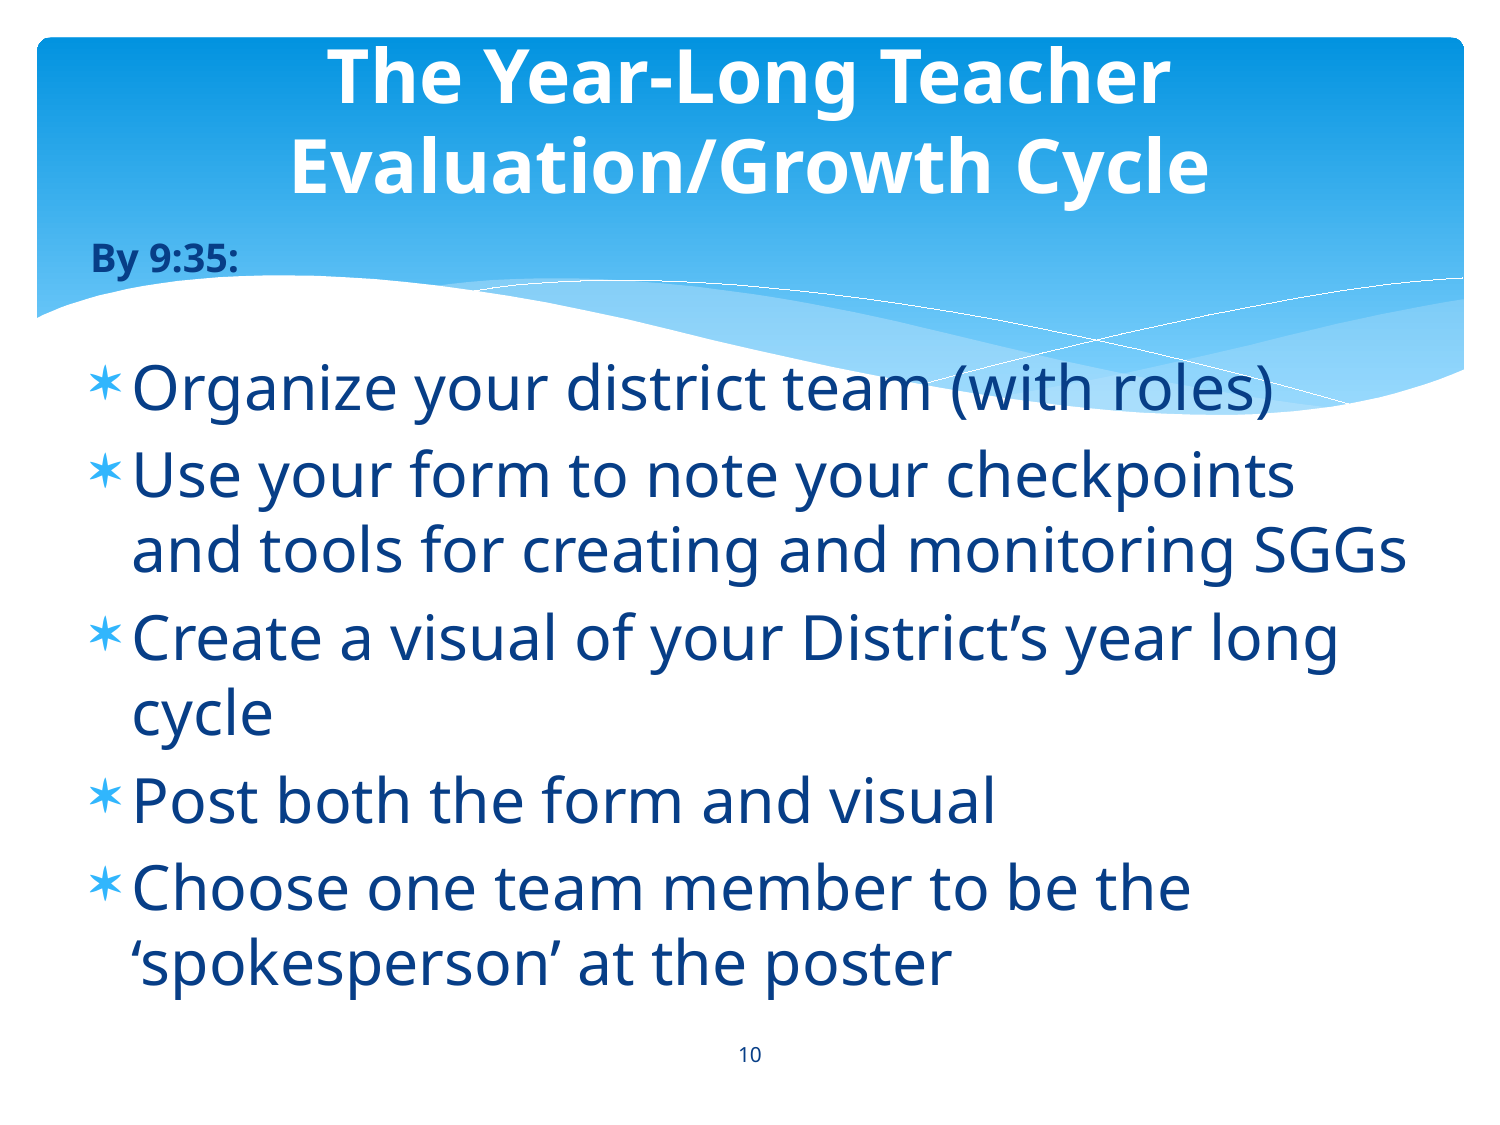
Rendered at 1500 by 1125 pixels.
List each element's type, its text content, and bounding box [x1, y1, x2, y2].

list By 9:35: Organize your district team (with roles) Use your form to note your checkpoints and tools for creating and monitoring SGGs Create a visual of your District’s year long cycle Post both the form and visual Choose one team member to be the ‘spokesperson’ at the poster [75, 224, 1425, 1038]
title The Year-Long Teacher Evaluation/Growth Cycle [75, 24, 1425, 213]
slide_number 10 [654, 1025, 846, 1086]
